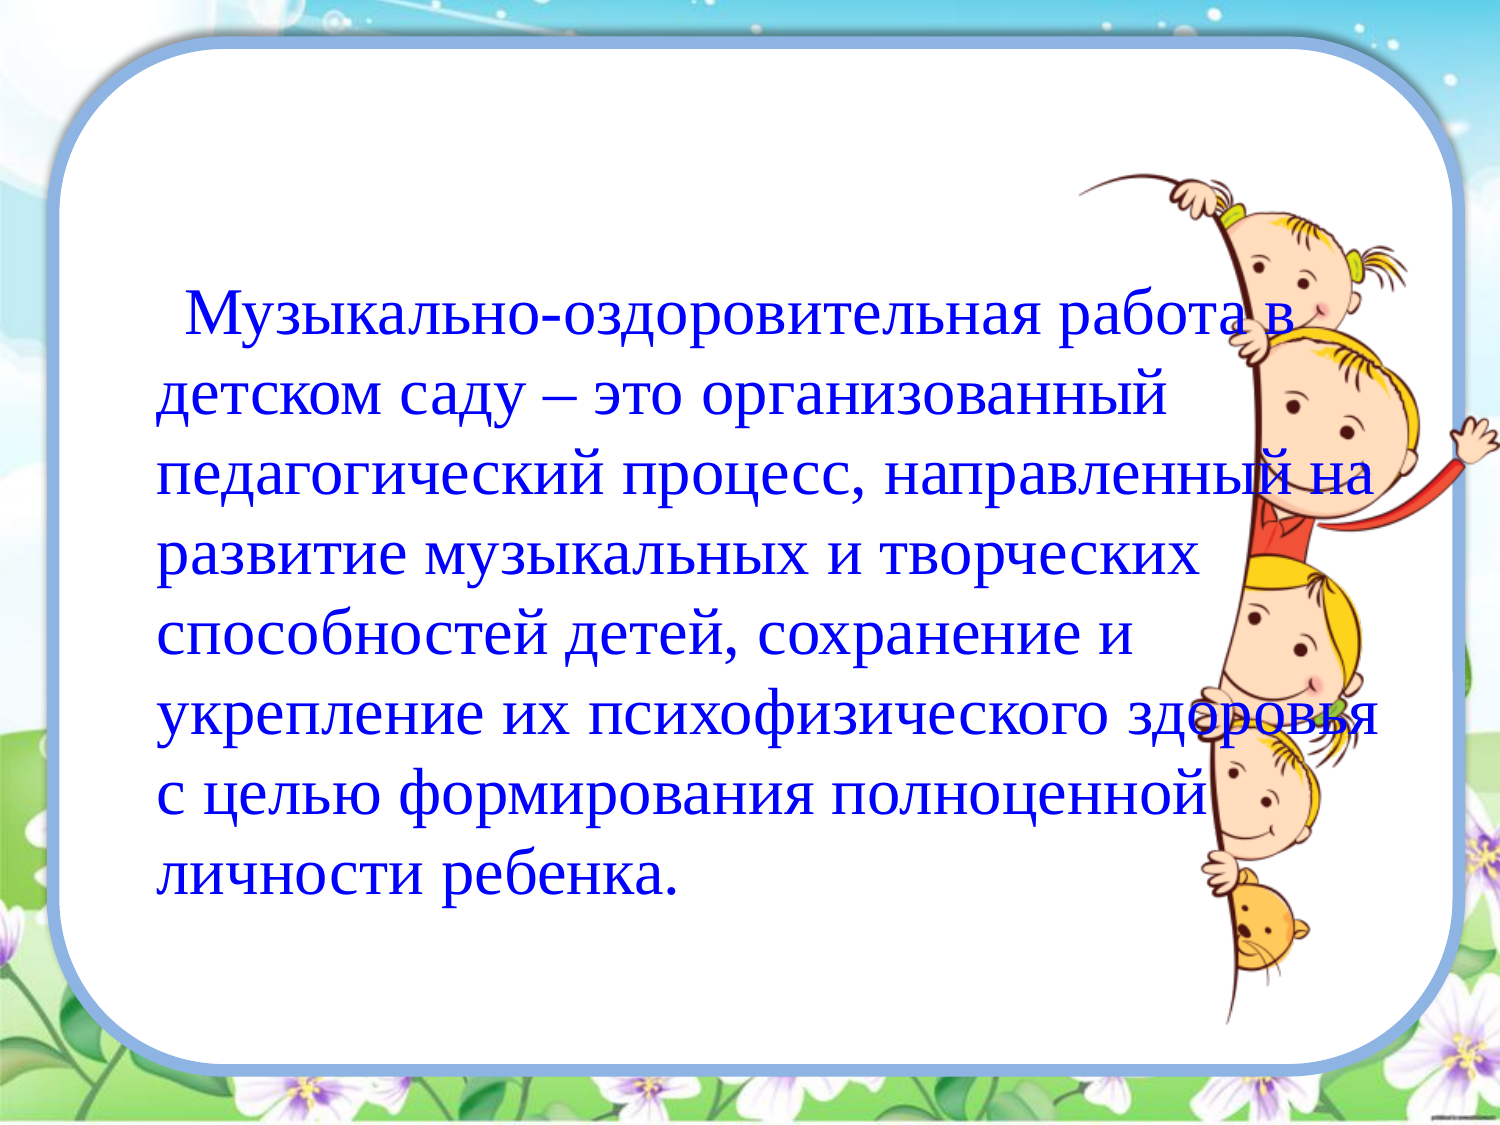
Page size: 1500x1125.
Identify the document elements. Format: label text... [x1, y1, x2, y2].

picture [0, 0, 1500, 1125]
list Музыкально-оздоровительная работа в детском саду – это организованный педагогический процесс, направленный на развитие музыкальных и творческих способностей детей, сохранение и укрепление их психофизического здоровья с целью формирования полноценной личности ребенка. [85, 260, 1436, 1003]
